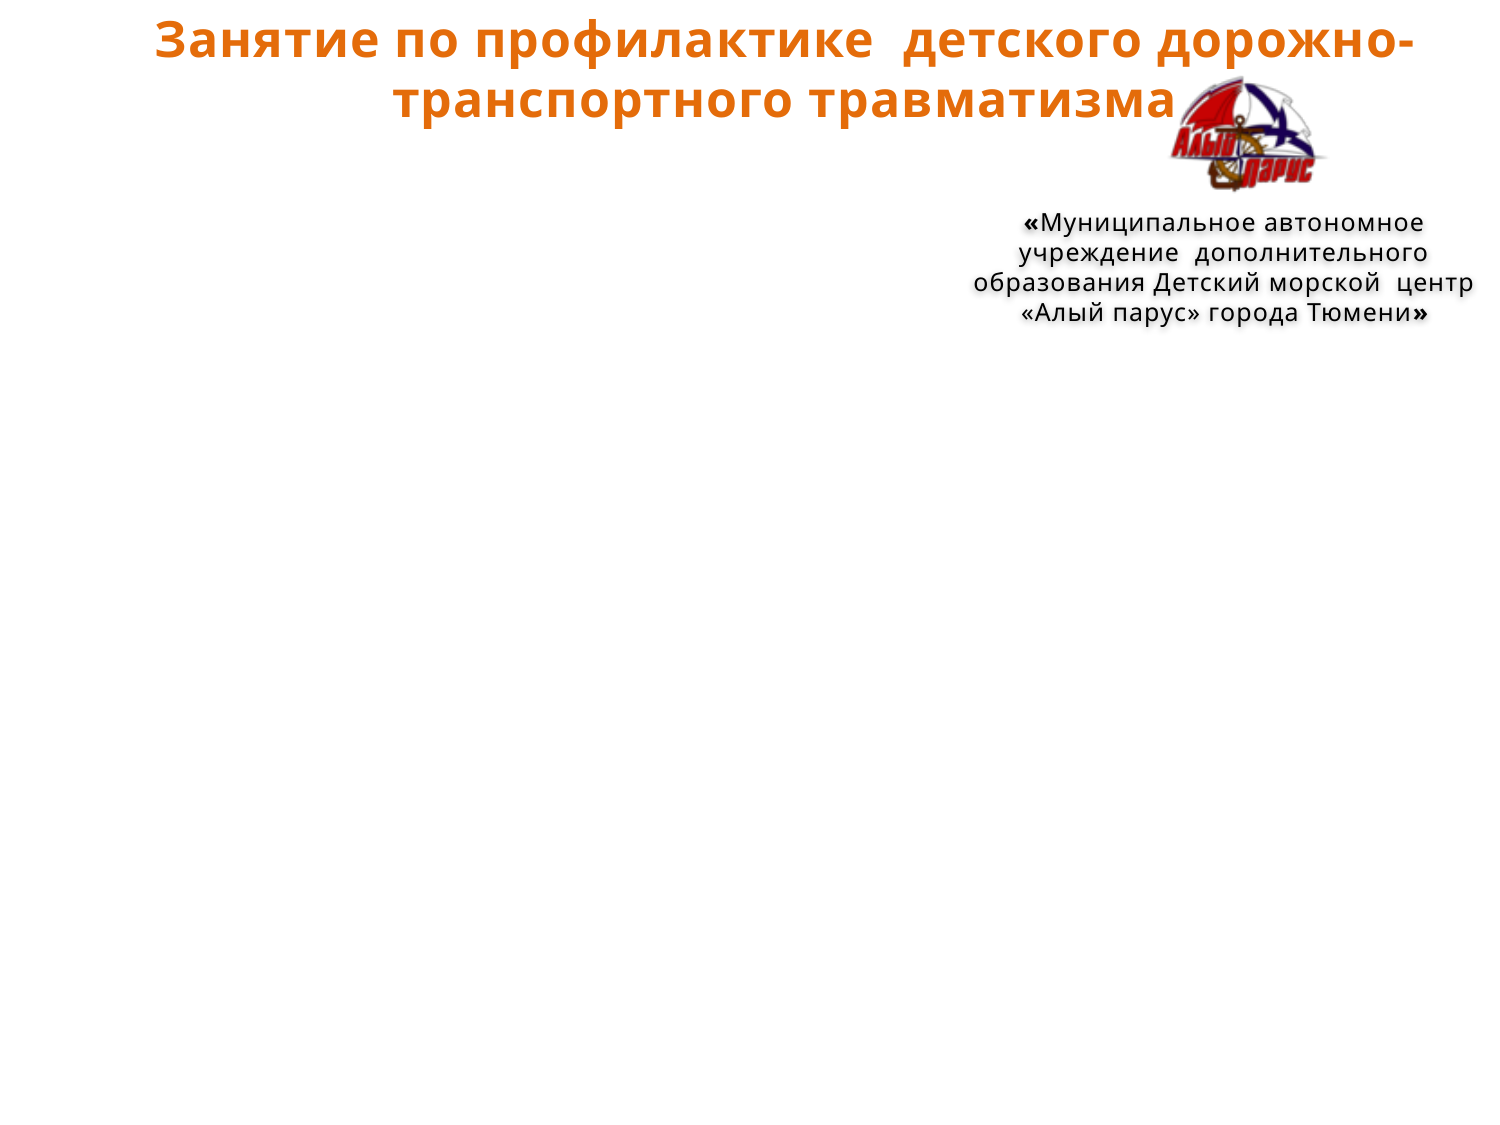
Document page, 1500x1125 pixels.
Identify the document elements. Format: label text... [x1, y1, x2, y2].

picture [1165, 73, 1330, 200]
text_box «Муниципальное автономное учреждение дополнительного образования Детский морской центр «Алый парус» города Тюмени» [938, 198, 1500, 334]
text_box Занятие по профилактике детского дорожно-транспортного травматизма [70, 0, 1500, 135]
